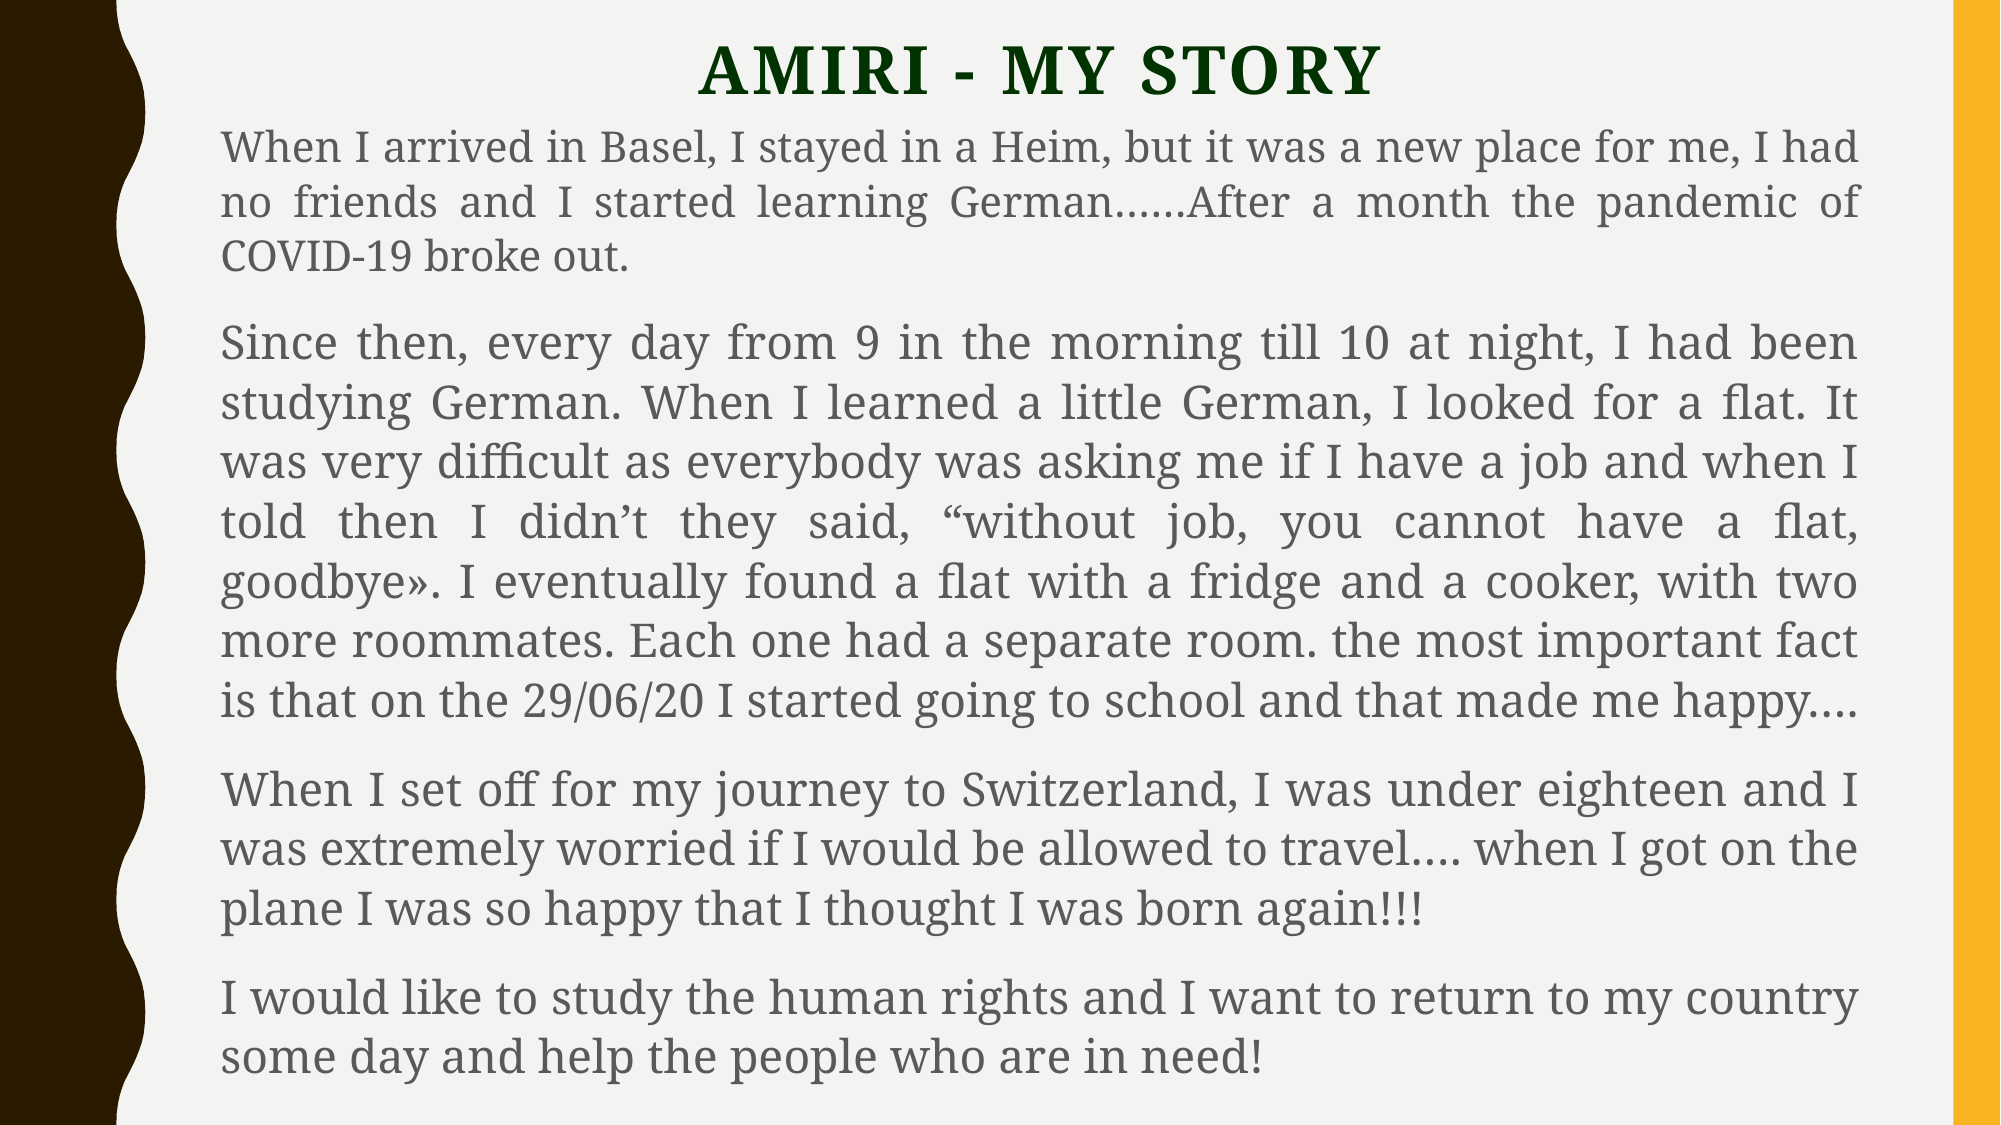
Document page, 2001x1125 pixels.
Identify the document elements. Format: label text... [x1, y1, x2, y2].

list When I arrived in Basel, I stayed in a Heim, but it was a new place for me, I had no friends and I started learning German……After a month the pandemic of COVID-19 broke out. Since then, every day from 9 in the morning till 10 at night, I had been studying German. When I learned a little German, I looked for a flat. It was very difficult as everybody was asking me if I have a job and when I told then I didn’t they said, “without job, you cannot have a flat, goodbye». I eventually found a flat with a fridge and a cooker, with two more roommates. Each one had a separate room. the most important fact is that on the 29/06/20 I started going to school and that made me happy…. When I set off for my journey to Switzerland, I was under eighteen and I was extremely worried if I would be allowed to travel…. when I got on the plane I was so happy that I thought I was born again!!! I would like to study the human rights and I want to return to my country some day and help the people who are in need! [205, 109, 1875, 1125]
title Amiri - my story [205, 29, 1875, 109]
